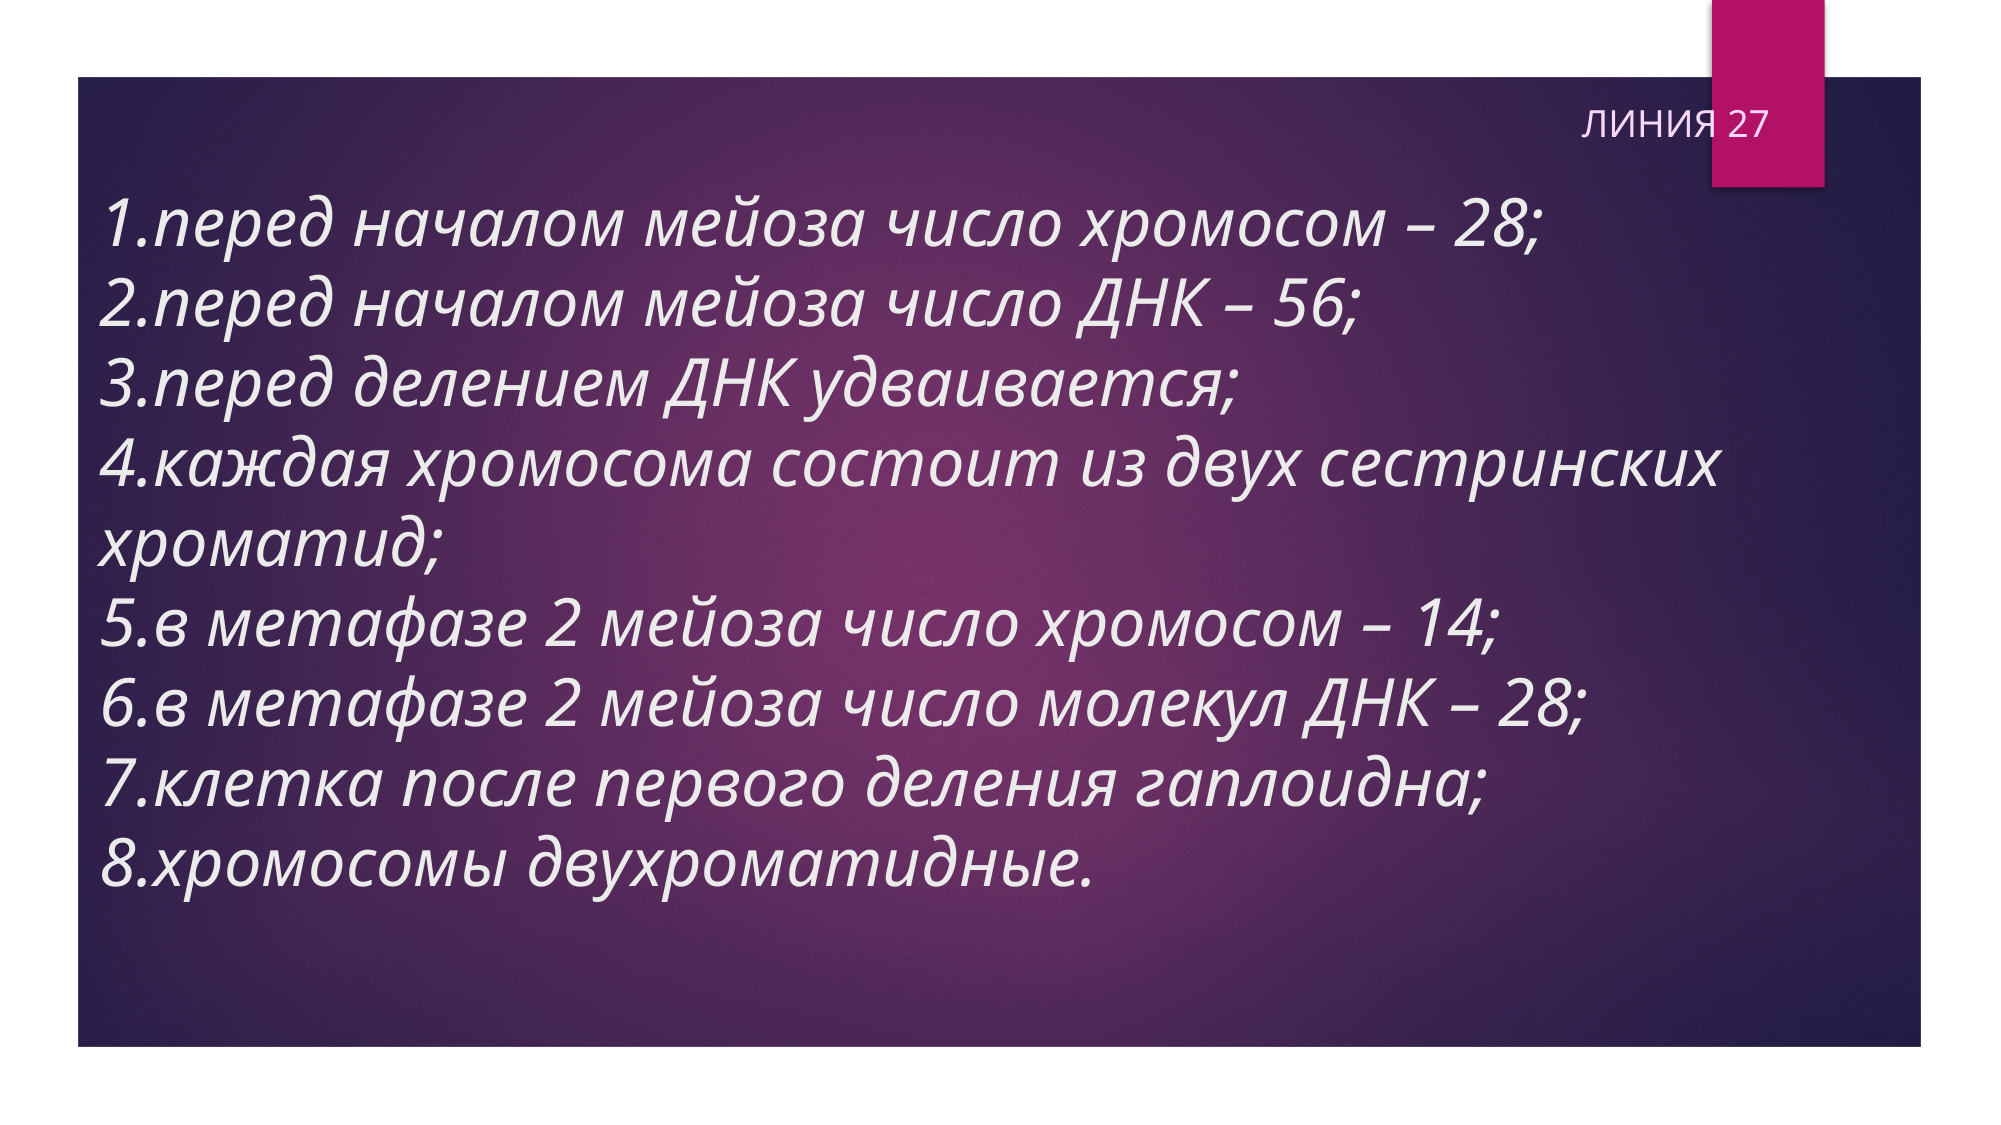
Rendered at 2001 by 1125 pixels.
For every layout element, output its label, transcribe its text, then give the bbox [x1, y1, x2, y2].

subtitle Линия 27 [84, 92, 1917, 283]
title 1.перед началом мейоза число хромосом – 28; 2.перед началом мейоза число ДНК – 56; 3.перед делением ДНК удваивается; 4.каждая хромосома состоит из двух сестринских хроматид; 5.в метафазе 2 мейоза число хромосом – 14; 6.в метафазе 2 мейоза число молекул ДНК – 28; 7.клетка после первого деления гаплоидна; 8.хромосомы двухроматидные. [84, 283, 1917, 1043]
